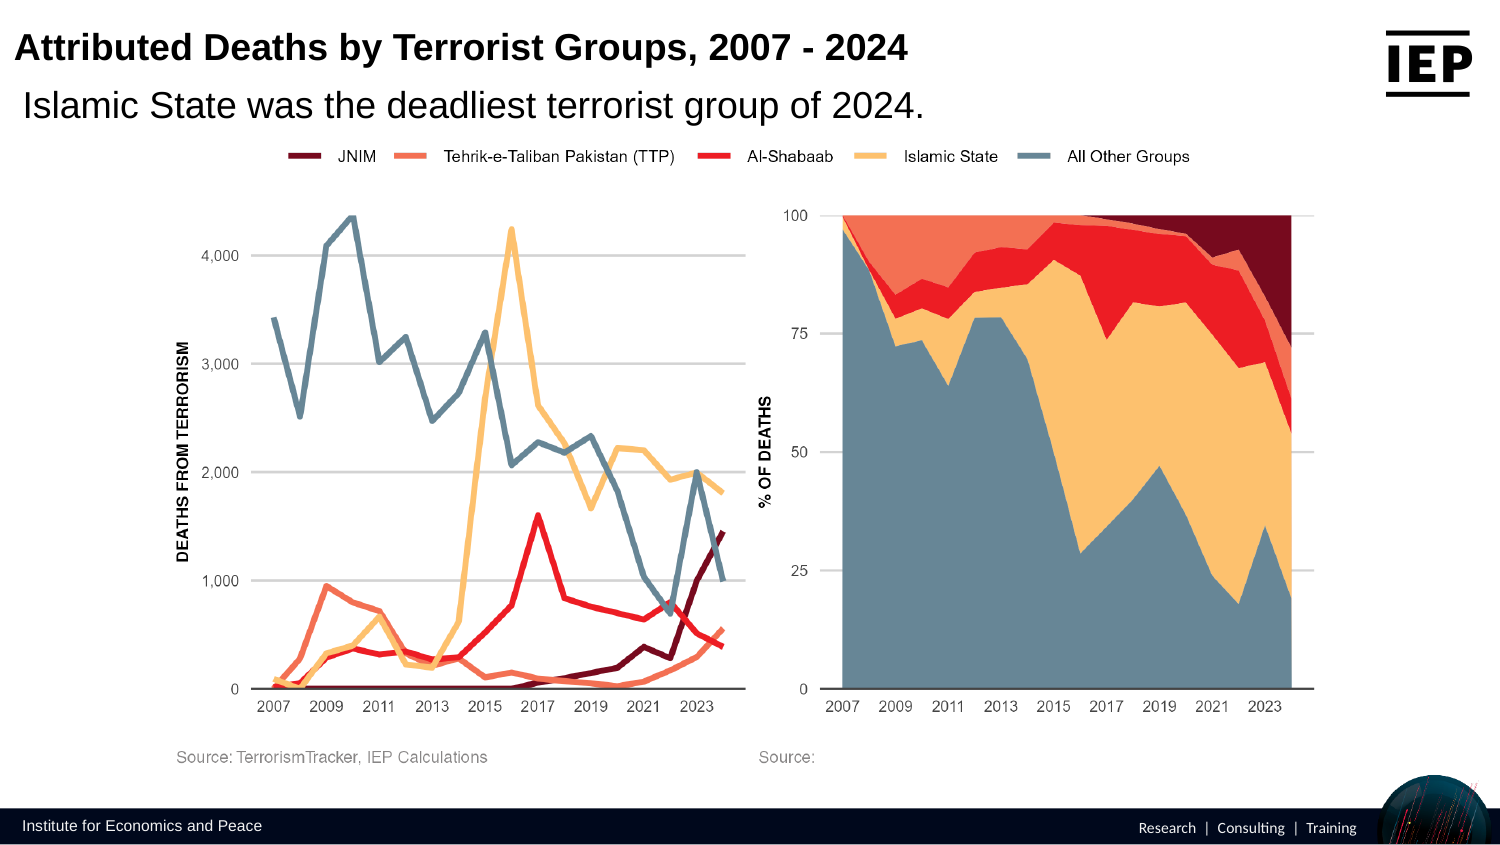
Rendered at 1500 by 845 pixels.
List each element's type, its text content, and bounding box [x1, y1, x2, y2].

picture [1373, 768, 1496, 844]
picture [150, 122, 1327, 792]
picture [1385, 30, 1473, 97]
text_box Islamic State was the deadliest terrorist group of 2024. [7, 73, 1123, 134]
text_box Attributed Deaths by Terrorist Groups, 2007 - 2024 [13, 28, 1228, 74]
